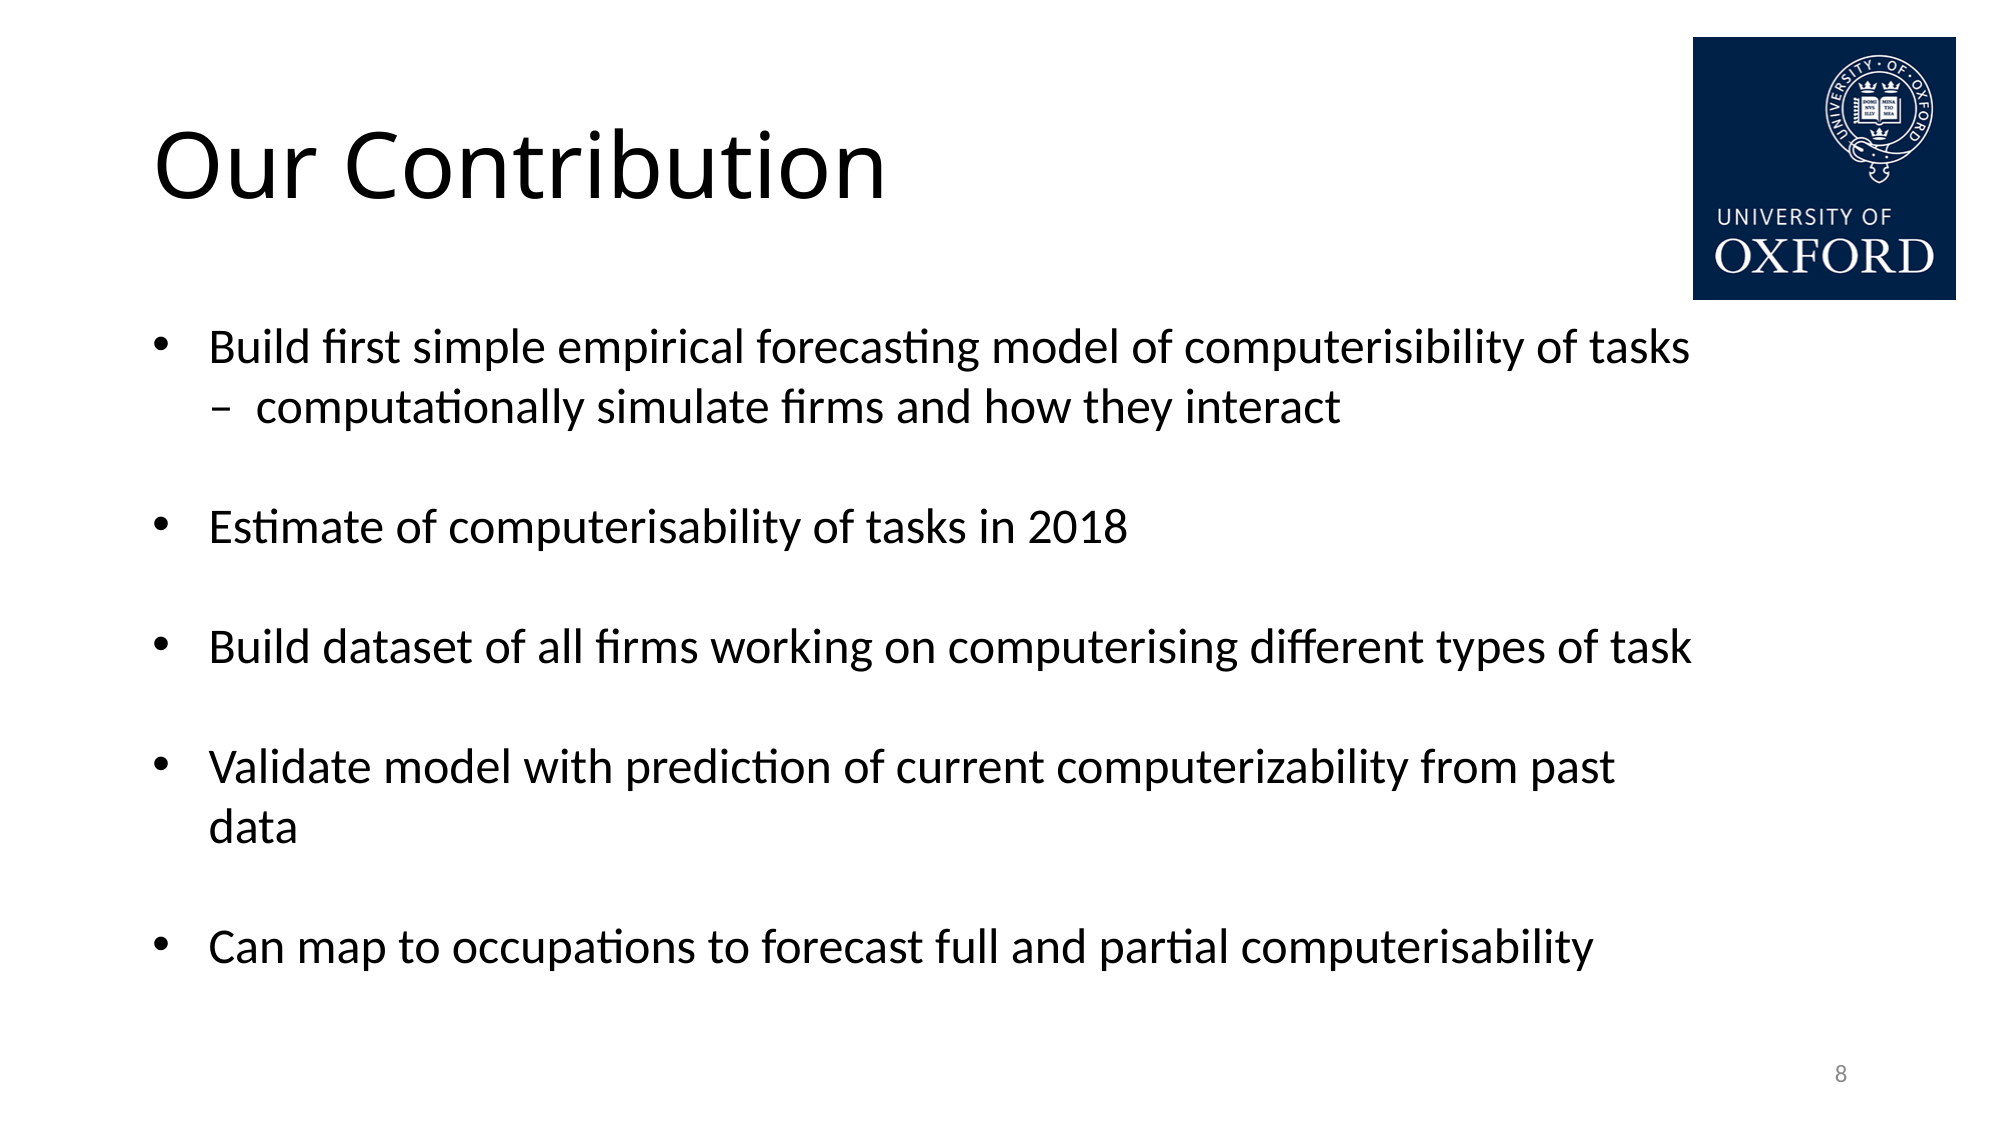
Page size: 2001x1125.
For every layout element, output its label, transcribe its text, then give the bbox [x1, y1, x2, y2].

slide_number 8 [1412, 1042, 1863, 1103]
title Our Contribution [137, 59, 1863, 278]
picture [1693, 37, 1956, 300]
text_box Build first simple empirical forecasting model of computerisibility of tasks – computationally simulate firms and how they interact Estimate of computerisability of tasks in 2018 Build dataset of all firms working on computerising different types of task Validate model with prediction of current computerizability from past data Can map to occupations to forecast full and partial computerisability [137, 306, 1730, 1125]
